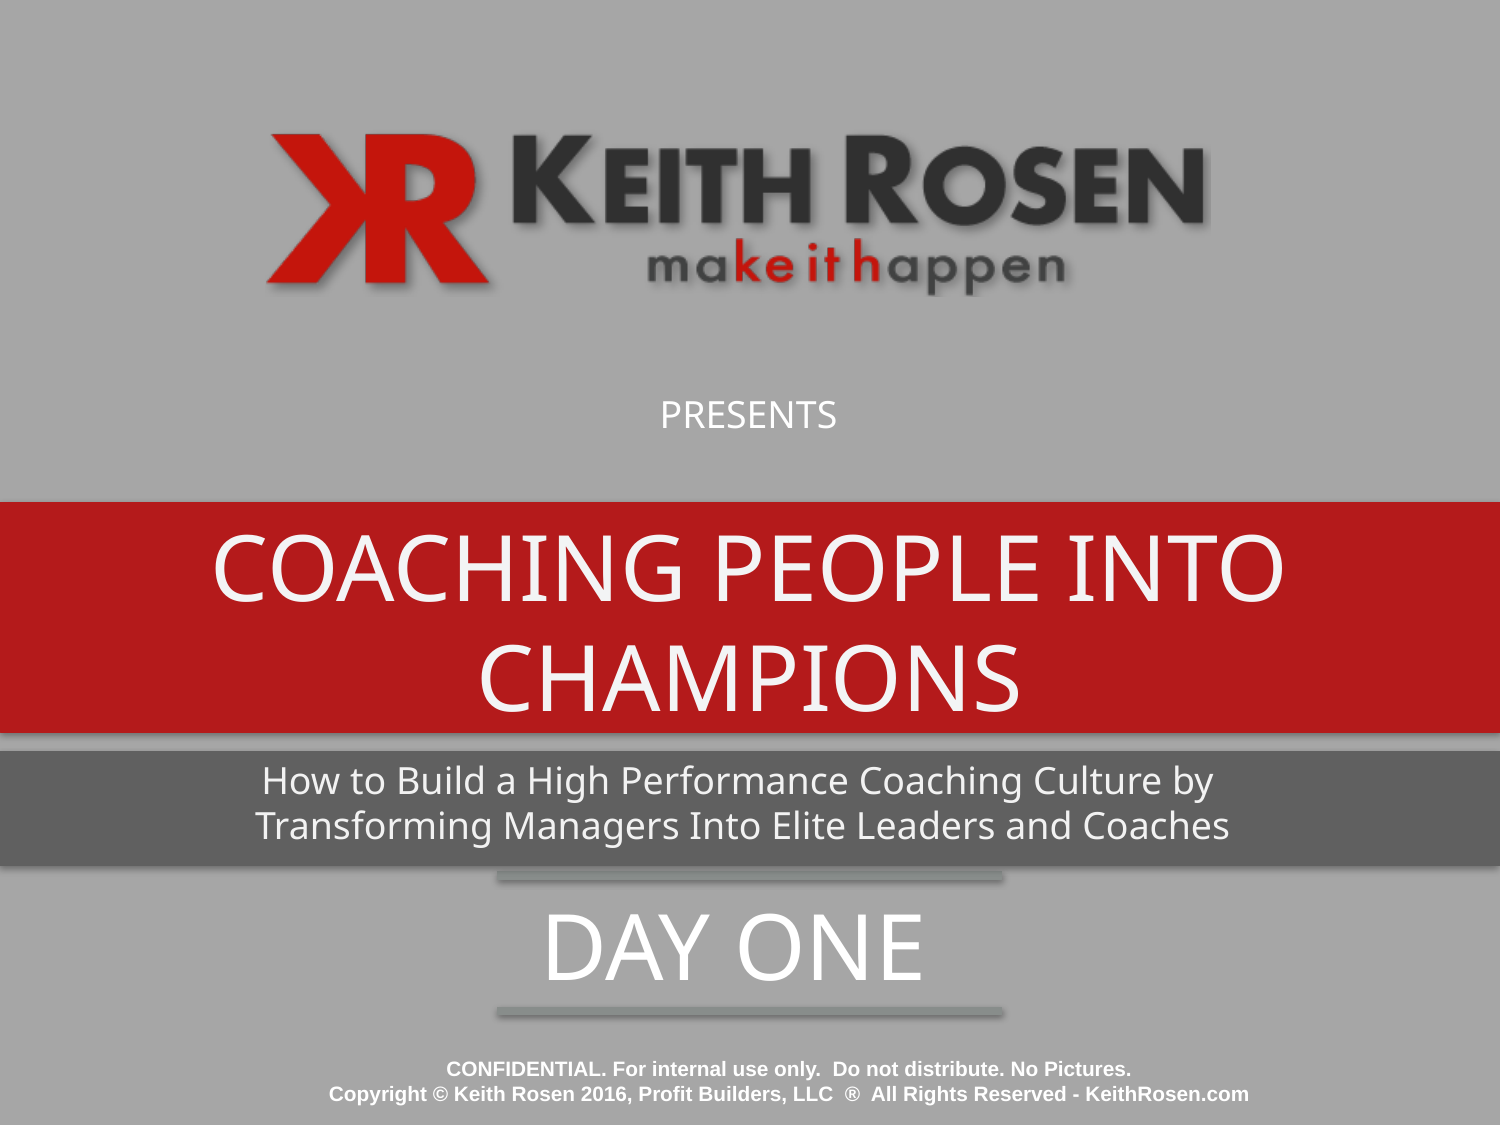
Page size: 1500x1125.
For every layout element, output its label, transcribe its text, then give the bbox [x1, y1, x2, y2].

text_box CONFIDENTIAL. For internal use only. Do not distribute. No Pictures. Copyright © Keith Rosen 2016, Profit Builders, LLC ® All Rights Reserved - KeithRosen.com [237, 1047, 1341, 1113]
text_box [0, 383, 1500, 866]
text_box DAY ONE [525, 888, 975, 1005]
picture [265, 125, 1211, 298]
